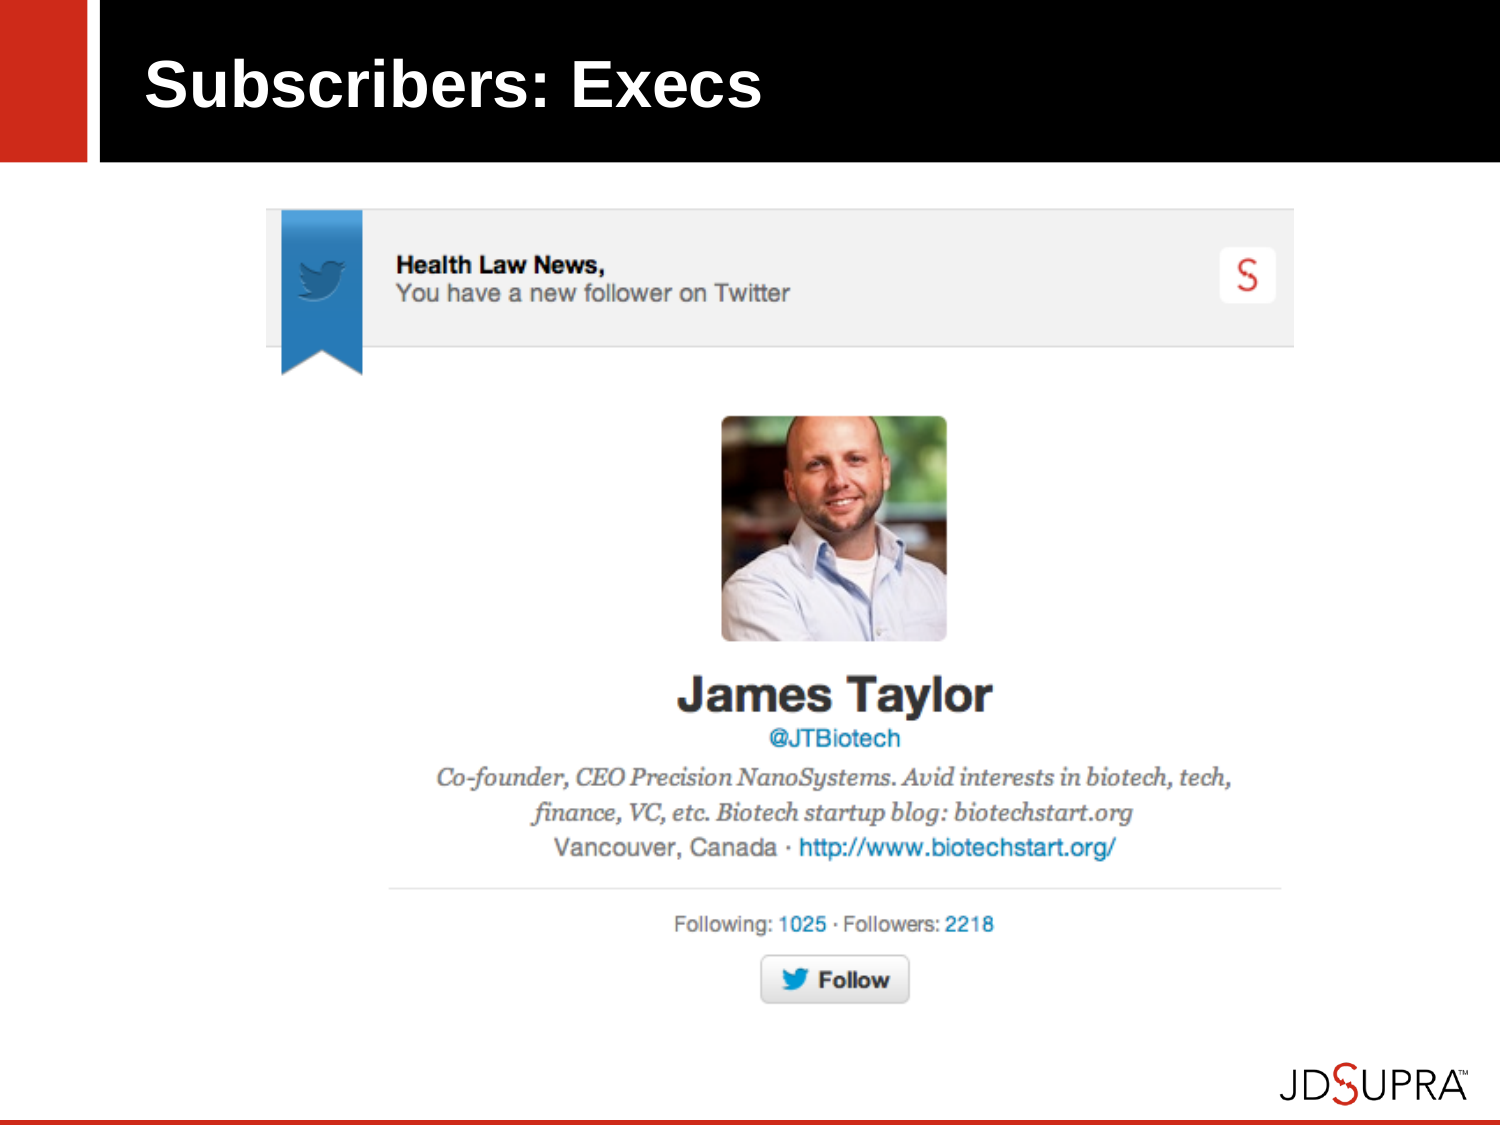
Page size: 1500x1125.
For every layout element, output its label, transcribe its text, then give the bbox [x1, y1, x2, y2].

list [129, 207, 1431, 1013]
title Subscribers: Execs [99, 0, 1500, 163]
picture [1270, 1056, 1475, 1113]
